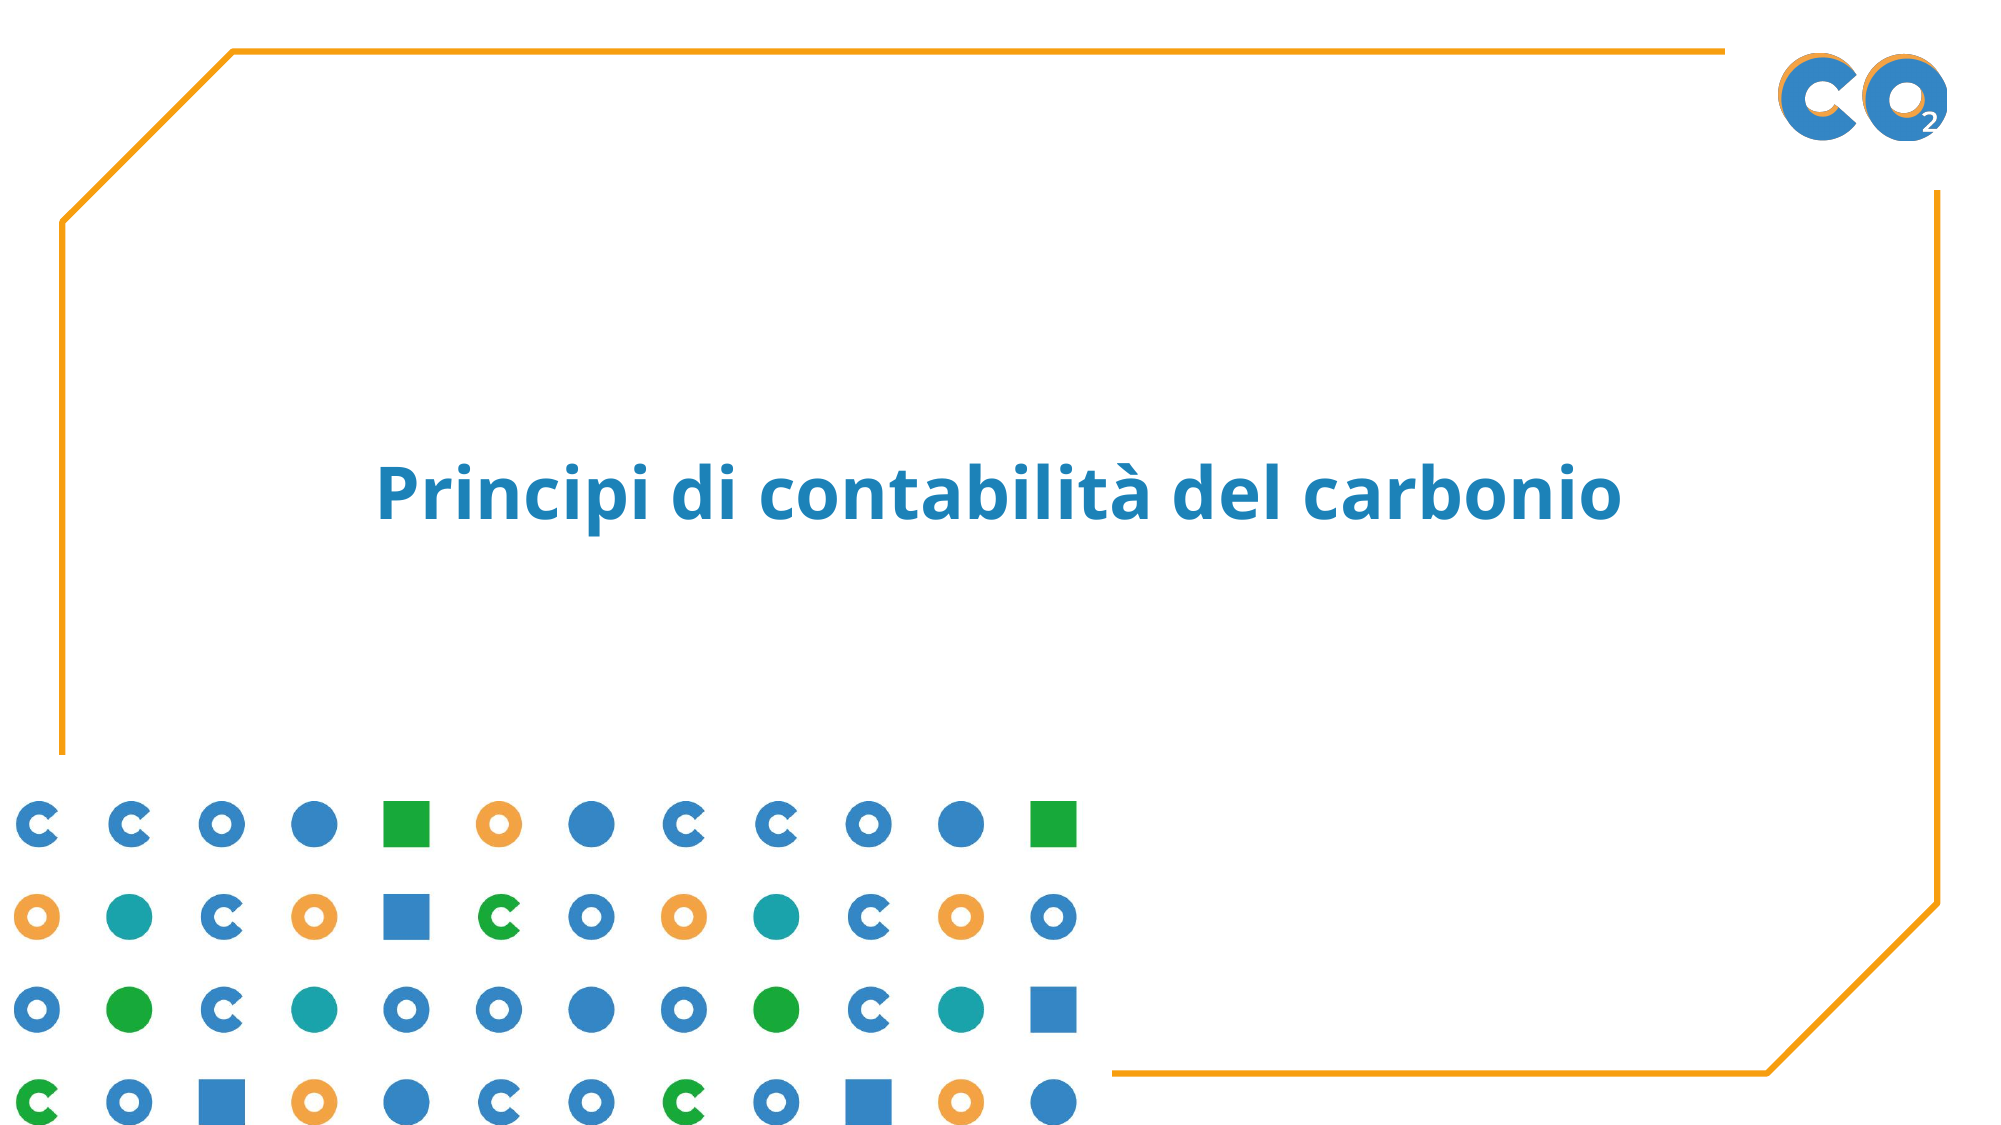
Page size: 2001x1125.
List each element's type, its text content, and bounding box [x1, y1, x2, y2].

title Principi di contabilità del carbonio [193, 449, 1807, 703]
picture [13, 801, 1112, 1125]
picture [1778, 53, 1947, 141]
